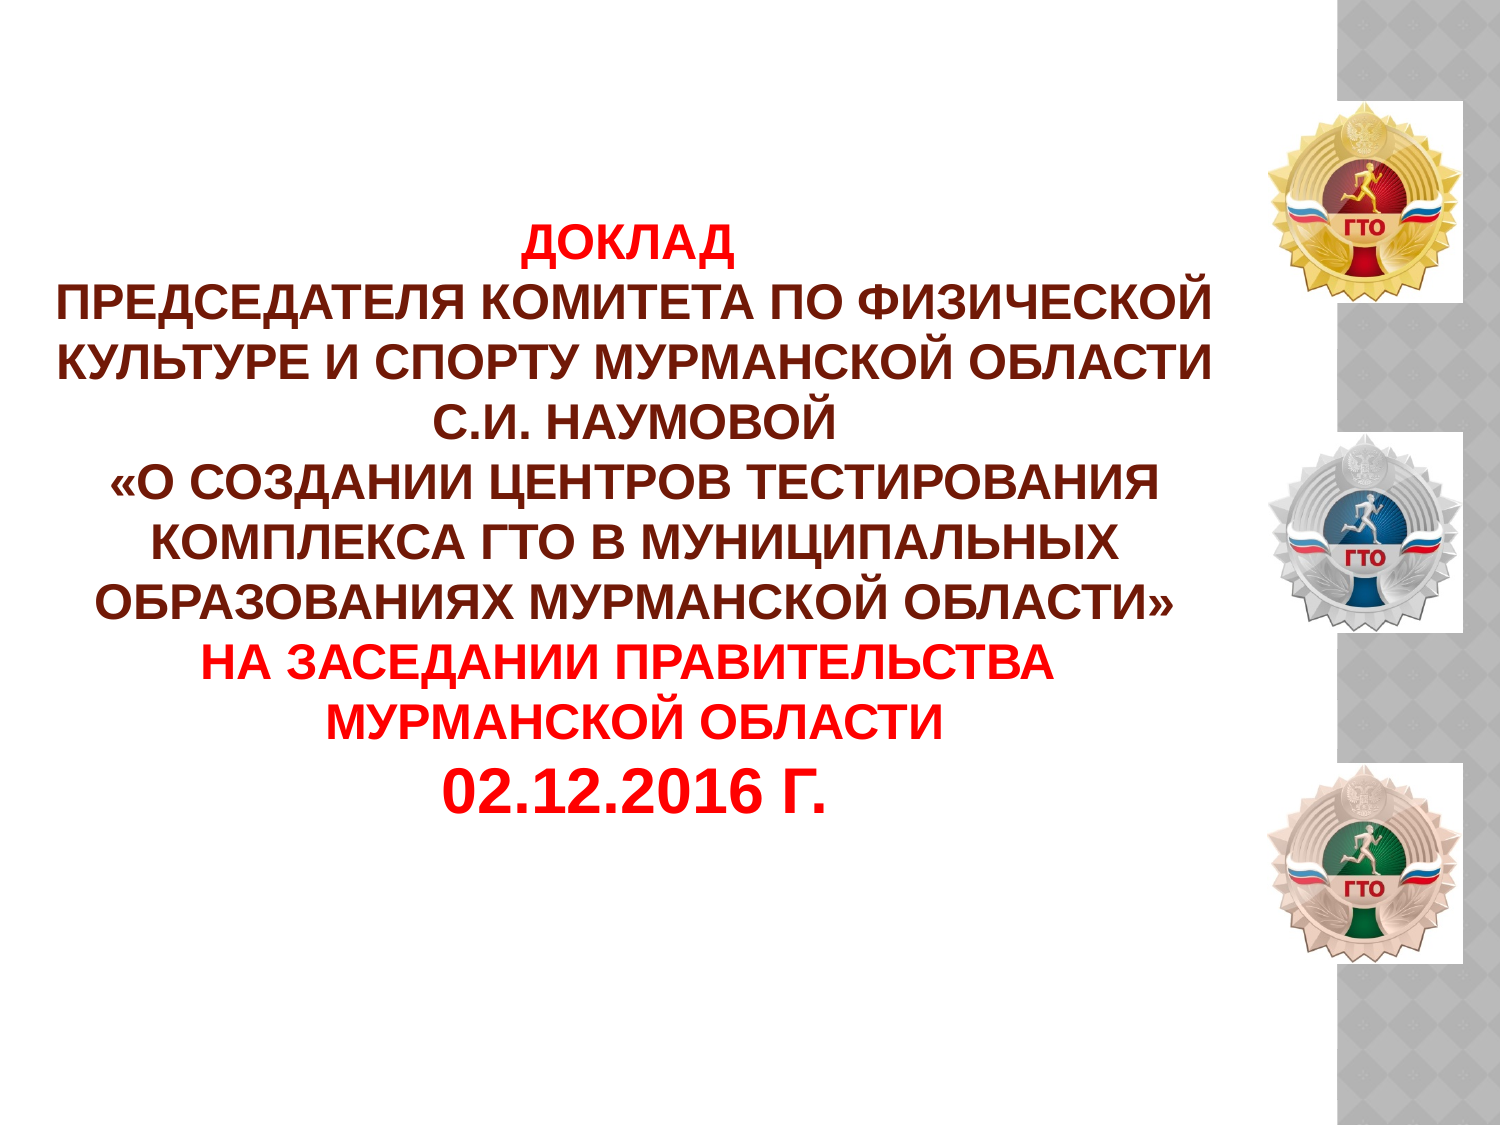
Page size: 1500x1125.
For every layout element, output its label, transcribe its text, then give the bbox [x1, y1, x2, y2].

picture [1268, 101, 1464, 303]
picture [1268, 432, 1464, 633]
picture [1267, 762, 1464, 965]
title Доклад председателя Комитета по физической культуре и спорту Мурманской области С.И. Наумовой «О создании центров тестирования Комплекса ГТО в муниципальных образованиях Мурманской области» на заседании Правительства Мурманской области 02.12.2016 г. [41, 137, 1229, 827]
